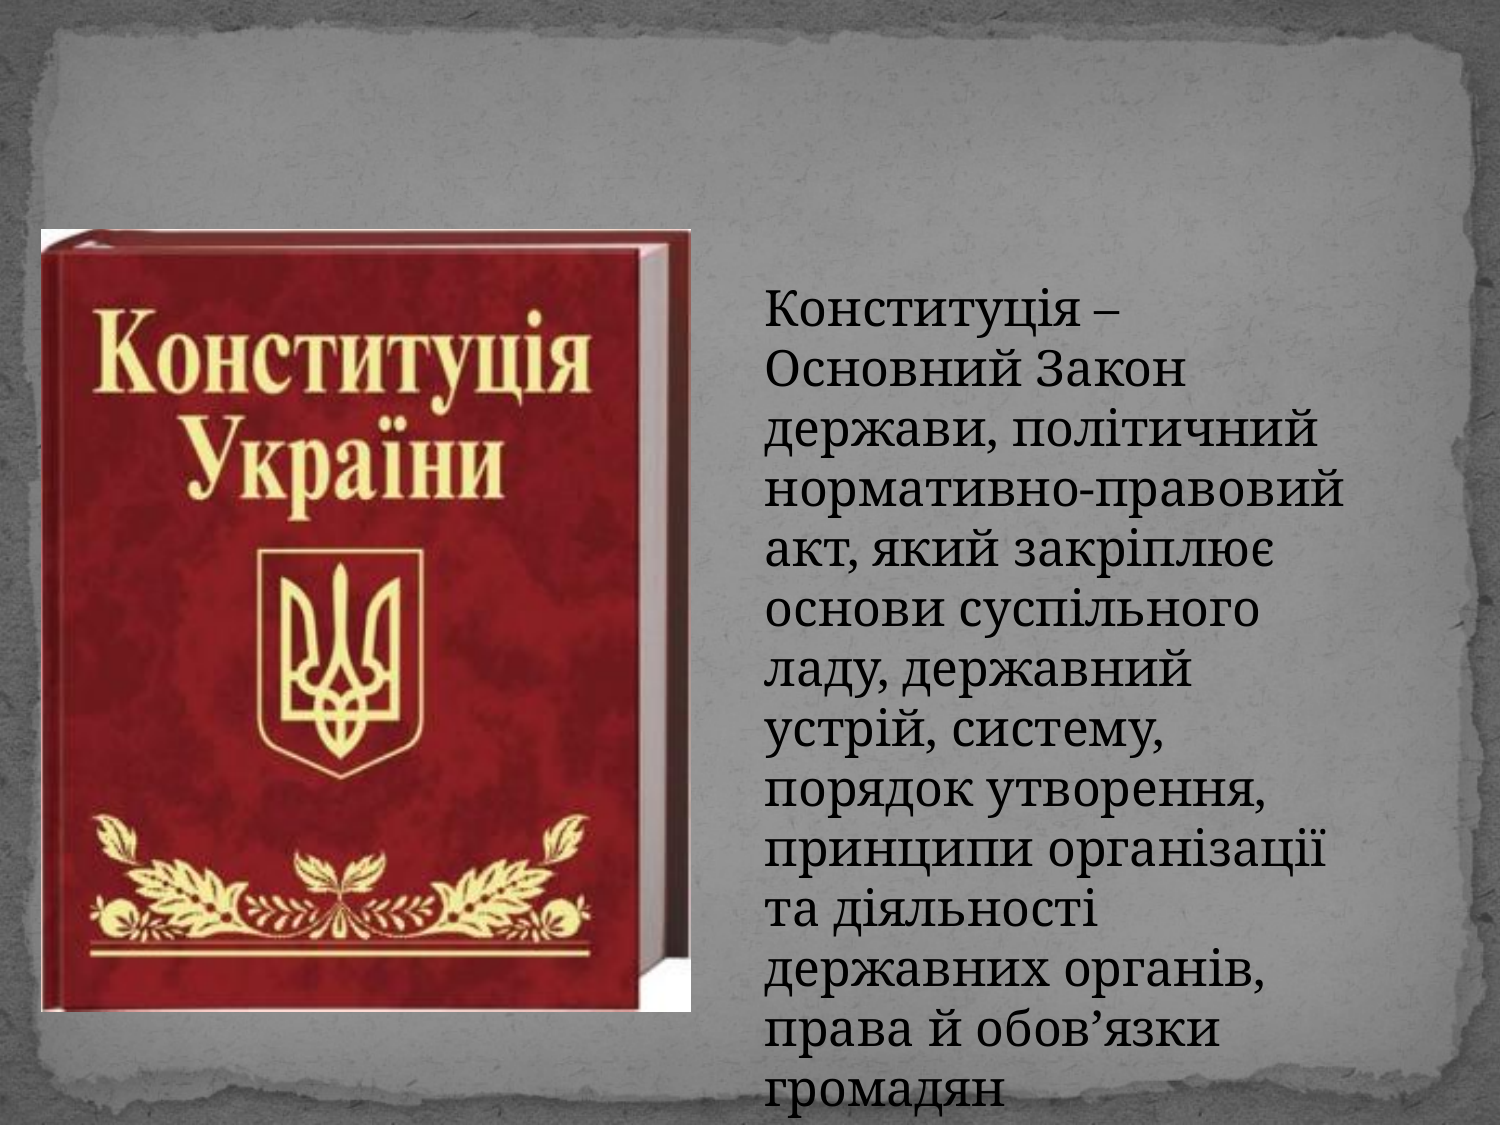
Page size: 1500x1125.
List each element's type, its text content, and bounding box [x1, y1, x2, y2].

text_box Конституція – Основний Закон держави, політичний нормативно-правовий акт, який закріплює основи суспільного ладу, державний устрій, систему, порядок утворення, принципи організації та діяльності державних органів, права й обов’язки громадян [749, 269, 1383, 1125]
picture [41, 229, 691, 1012]
